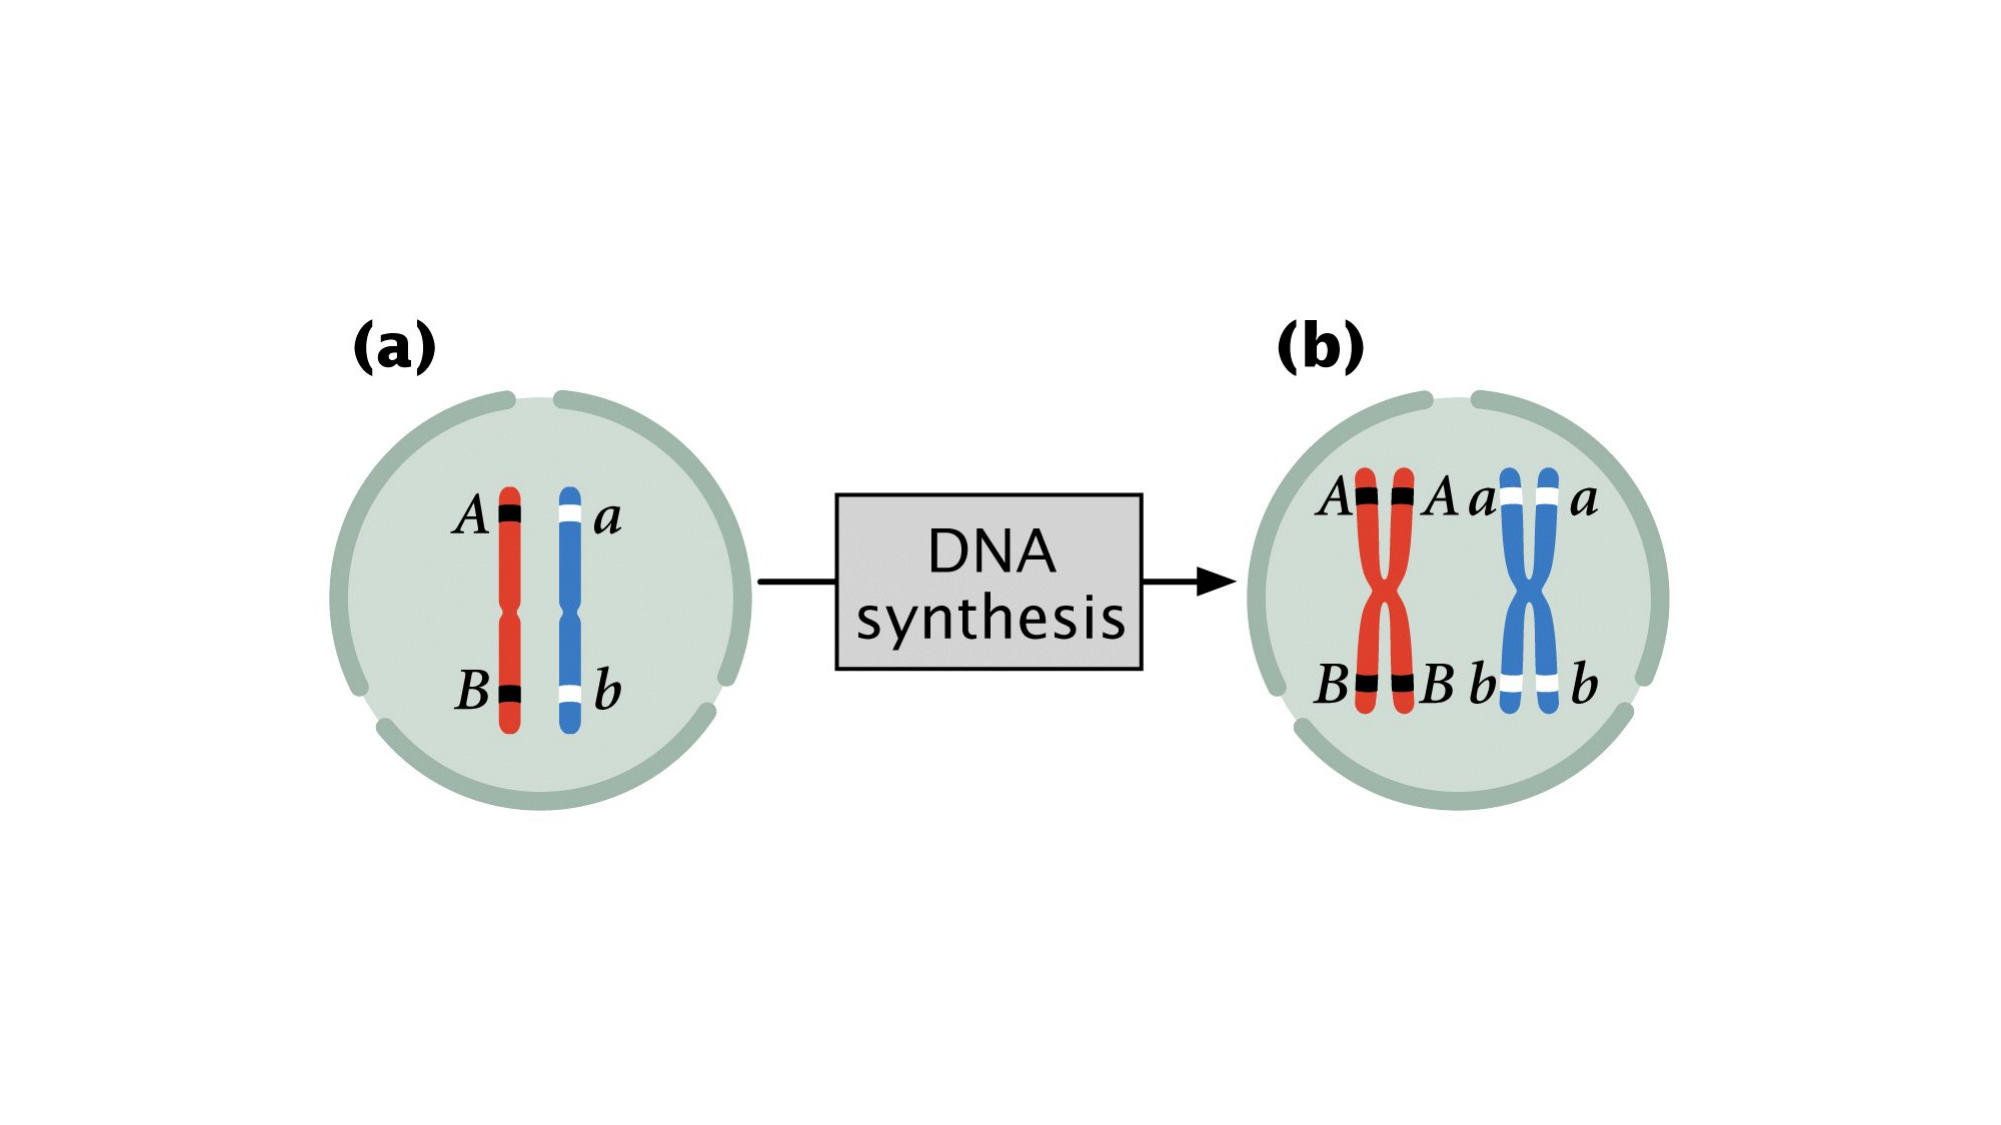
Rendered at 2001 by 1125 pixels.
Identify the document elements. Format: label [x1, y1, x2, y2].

picture [299, 280, 1700, 845]
